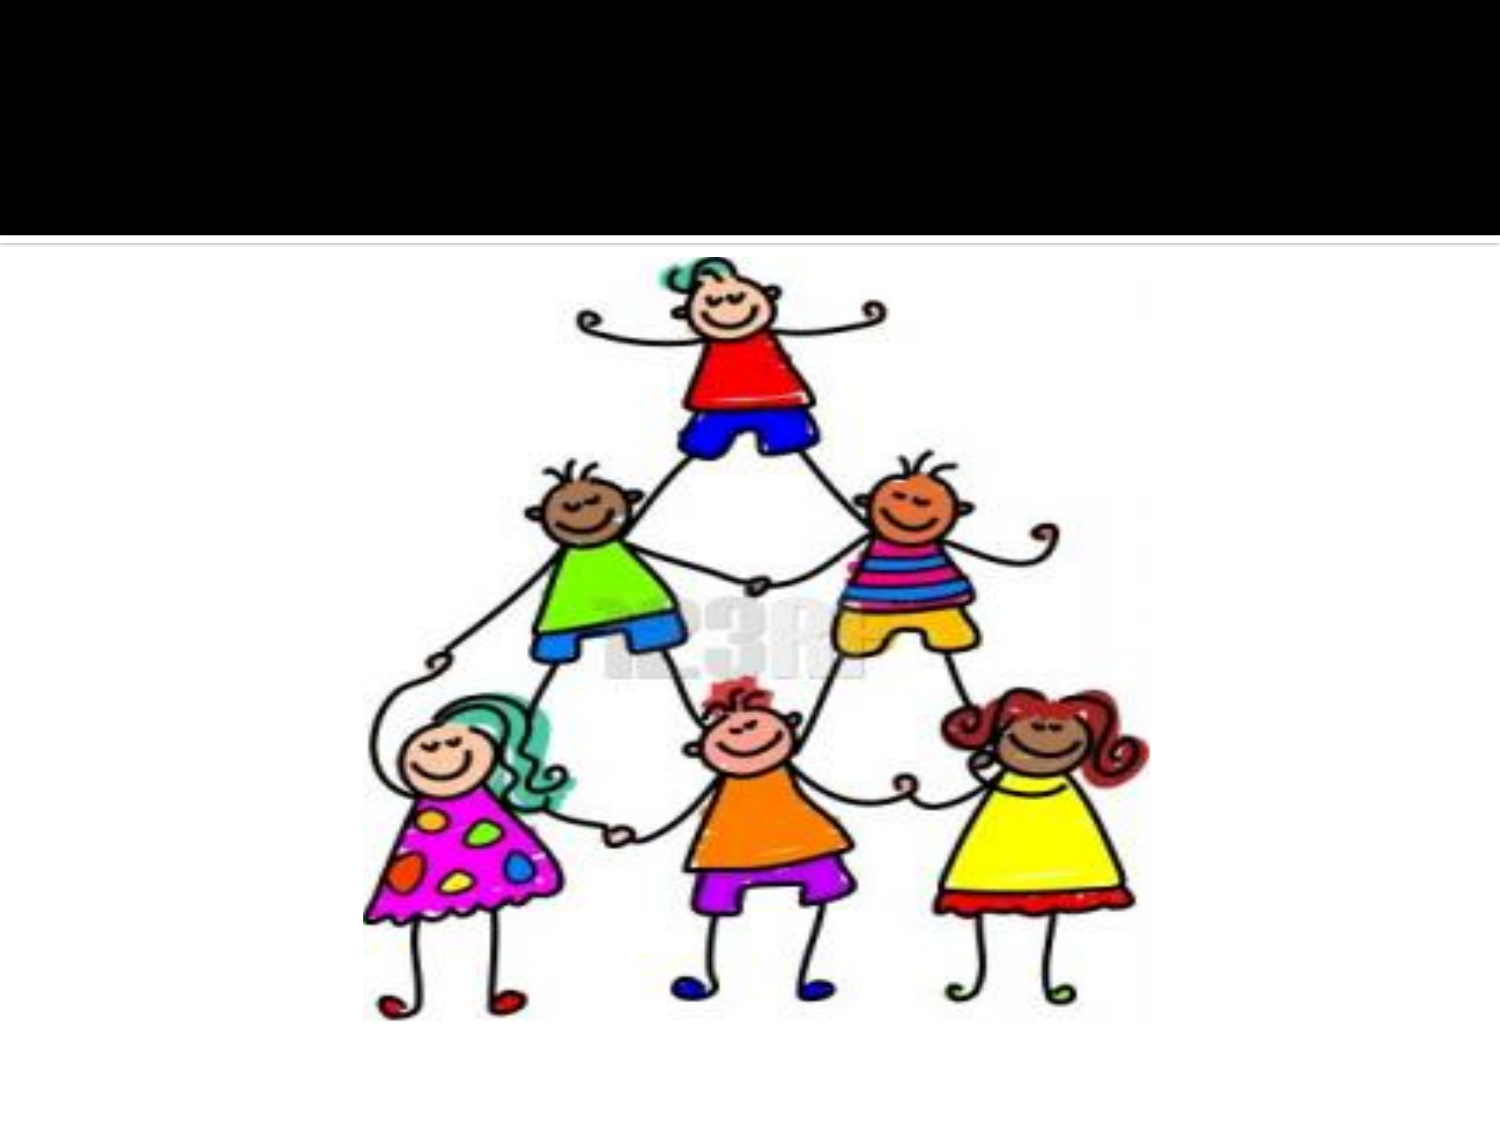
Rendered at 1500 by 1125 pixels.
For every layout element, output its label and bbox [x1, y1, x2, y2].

picture [363, 257, 1161, 1043]
